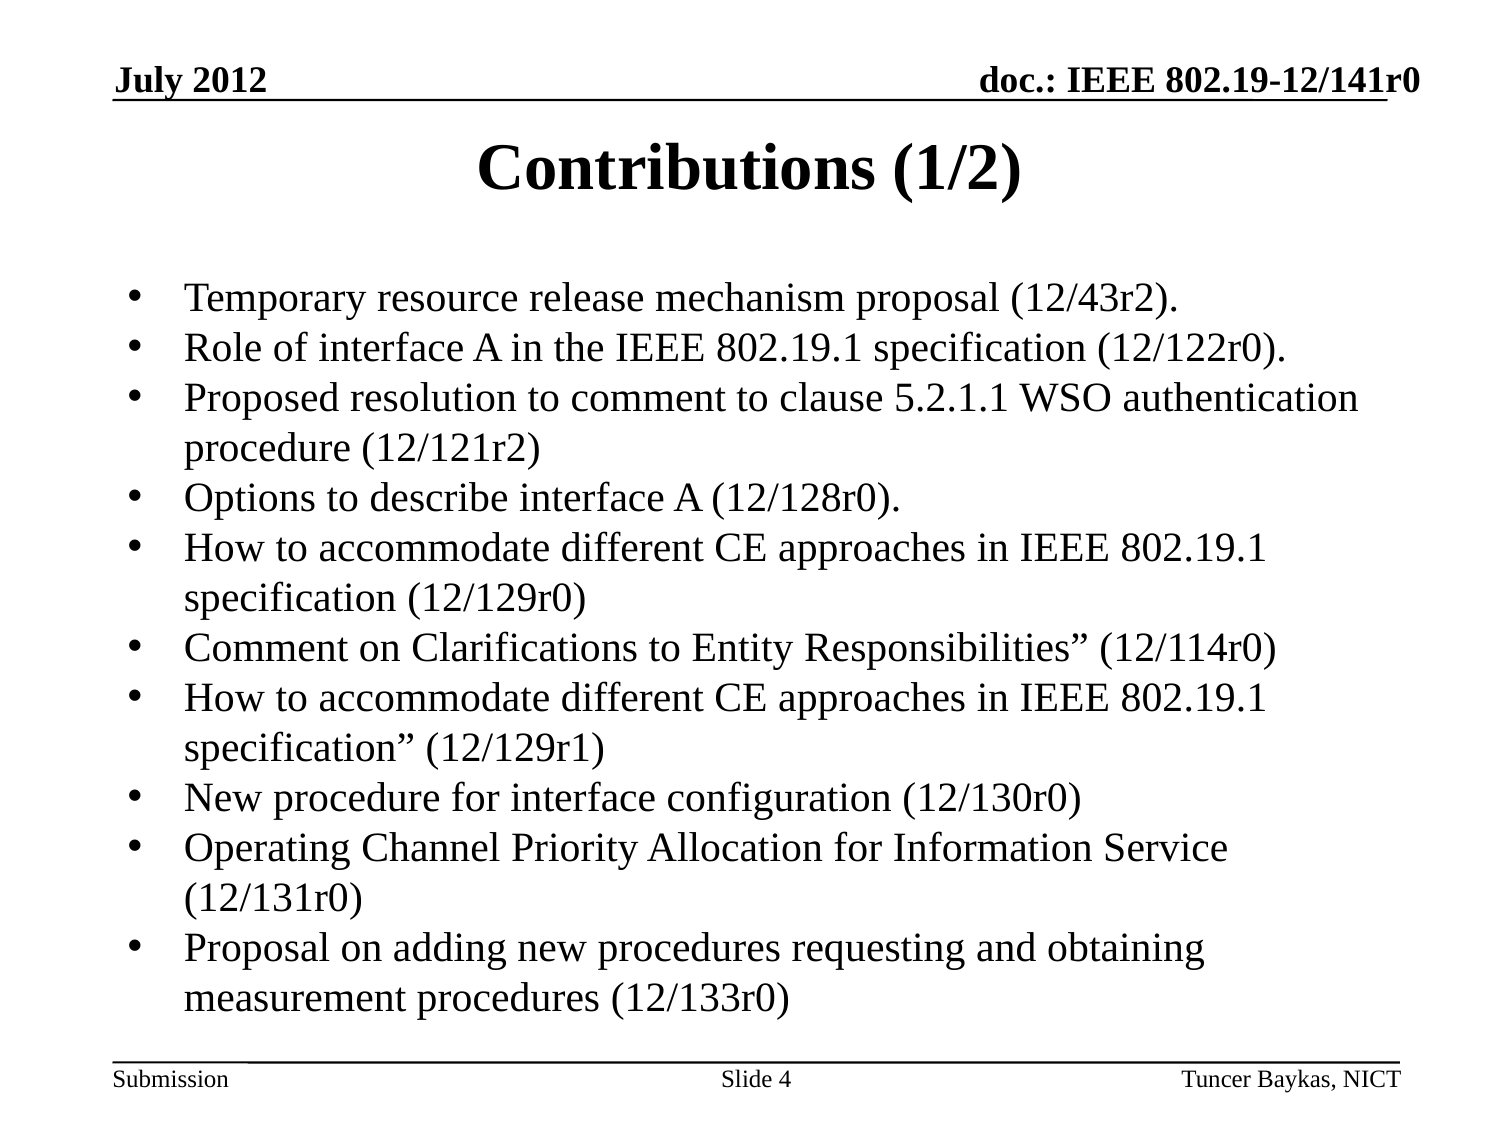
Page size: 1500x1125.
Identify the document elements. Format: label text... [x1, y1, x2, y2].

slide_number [114, 54, 274, 99]
text_box [112, 938, 1388, 963]
slide_number Slide 4 [712, 1061, 800, 1093]
text_box Contributions (1/2) [112, 99, 1388, 225]
footer Tuncer Baykas, NICT [1178, 1061, 1402, 1093]
text_box Temporary resource release mechanism proposal (12/43r2). Role of interface A in the IEEE 802.19.1 specification (12/122r0). Proposed resolution to comment to clause 5.2.1.1 WSO authentication procedure (12/121r2) Options to describe interface A (12/128r0). How to accommodate different CE approaches in IEEE 802.19.1 specification (12/129r0) Comment on Clarifications to Entity Responsibilities” (12/114r0) How to accommodate different CE approaches in IEEE 802.19.1 specification” (12/129r1) New procedure for interface configuration (12/130r0) Operating Channel Priority Allocation for Information Service (12/131r0) Proposal on adding new procedures requesting and obtaining measurement procedures (12/133r0) [112, 262, 1388, 938]
